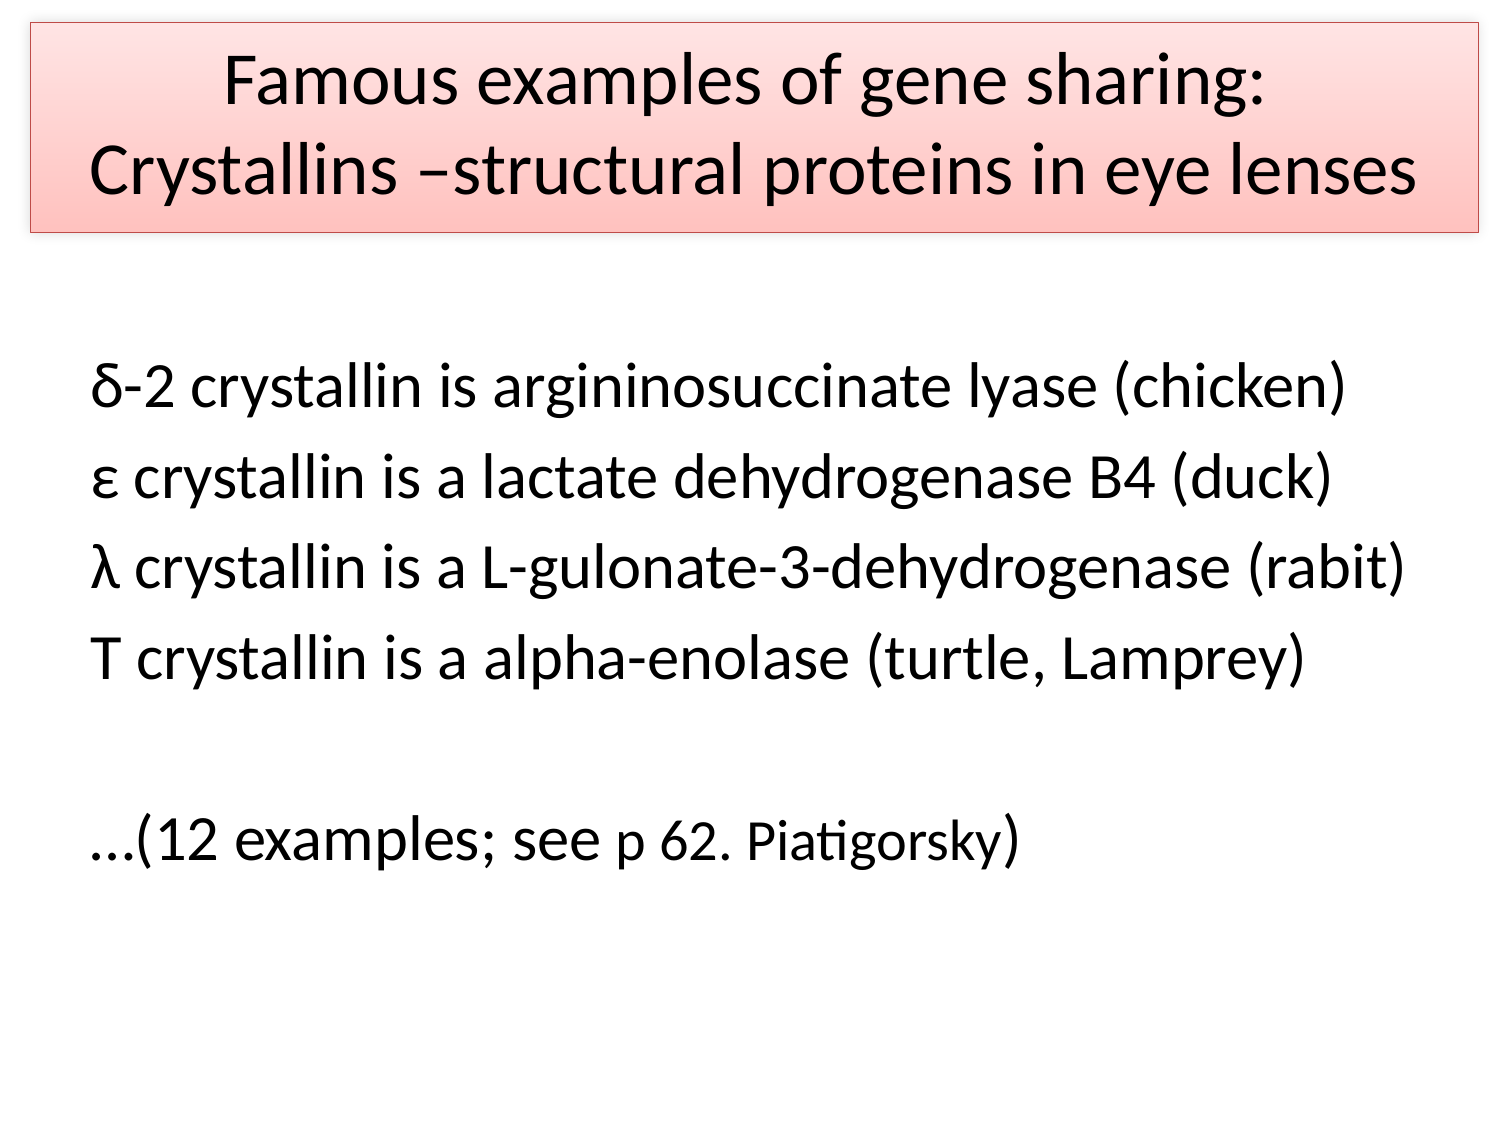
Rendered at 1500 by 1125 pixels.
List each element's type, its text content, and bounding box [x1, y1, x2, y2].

title Famous examples of gene sharing: Crystallins –structural proteins in eye lenses [30, 22, 1479, 233]
list δ-2 crystallin is argininosuccinate lyase (chicken) ε crystallin is a lactate dehydrogenase B4 (duck) λ crystallin is a L-gulonate-3-dehydrogenase (rabit) Τ crystallin is a alpha-enolase (turtle, Lamprey) …(12 examples; see p 62. Piatigorsky) [75, 335, 1425, 895]
